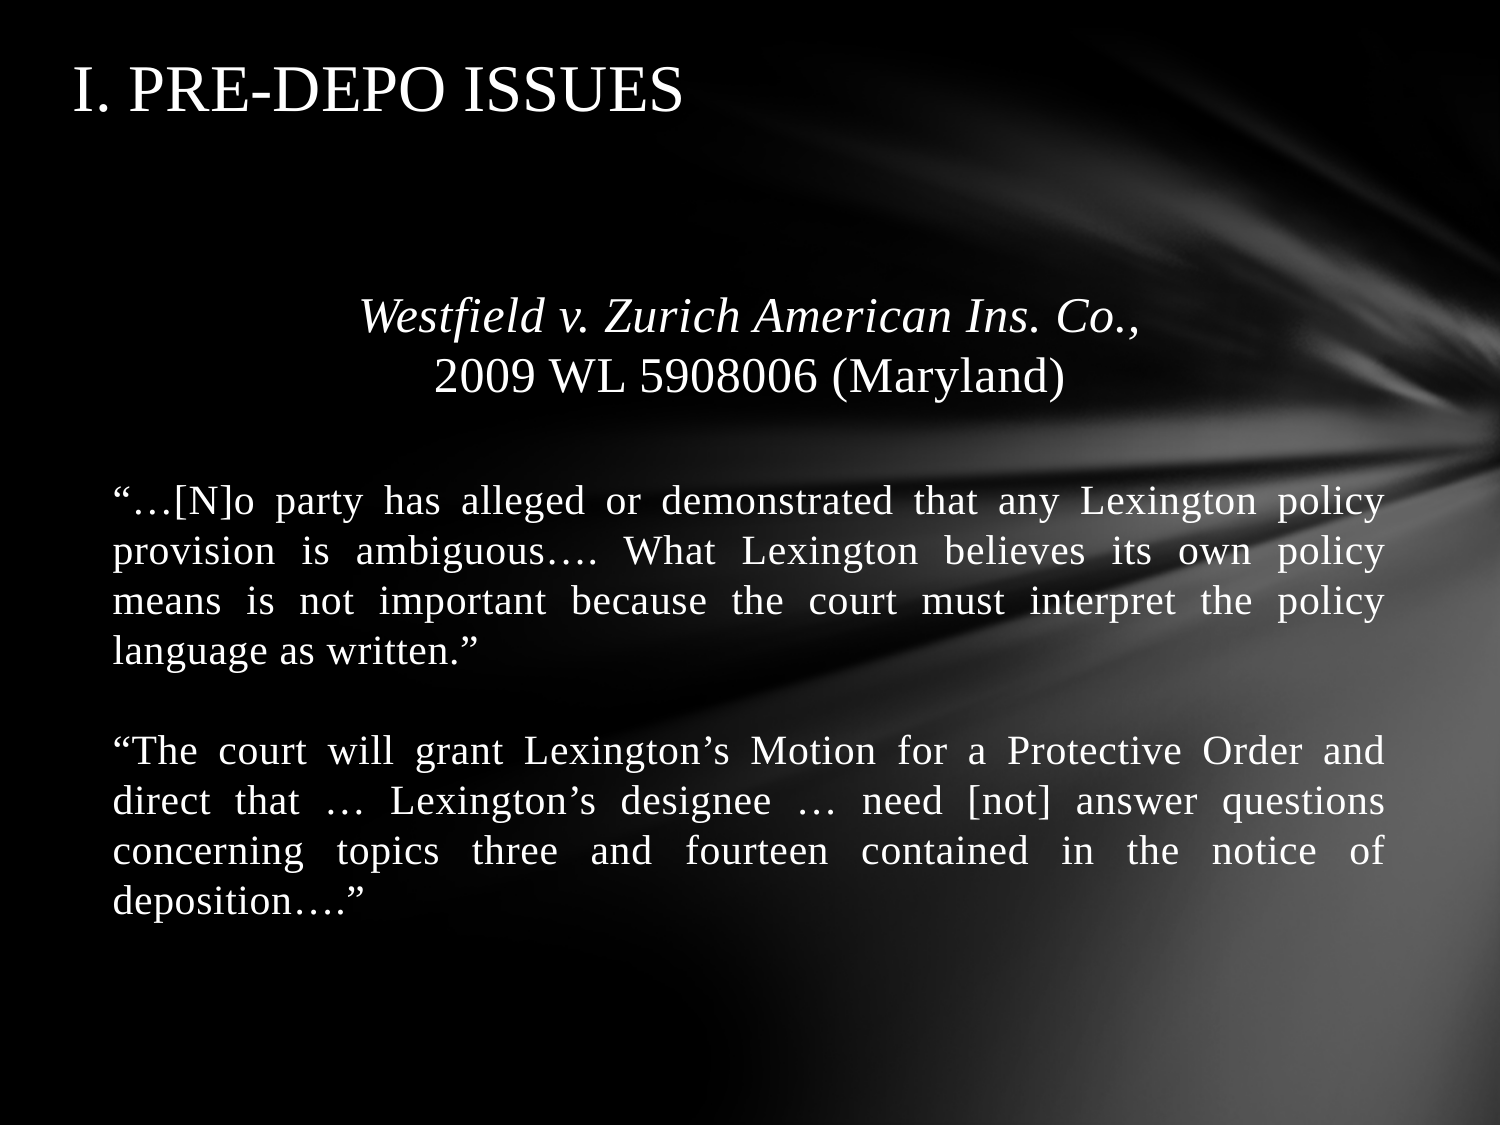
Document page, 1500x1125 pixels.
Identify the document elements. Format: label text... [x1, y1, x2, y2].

list Westfield v. Zurich American Ins. Co., 2009 WL 5908006 (Maryland) “…[N]o party has alleged or demonstrated that any Lexington policy provision is ambiguous…. What Lexington believes its own policy means is not important because the court must interpret the policy language as written.” “The court will grant Lexington’s Motion for a Protective Order and direct that … Lexington’s designee … need [not] answer questions concerning topics three and fourteen contained in the notice of deposition….” [97, 275, 1403, 1028]
title I. Pre-Depo Issues [57, 37, 1318, 213]
